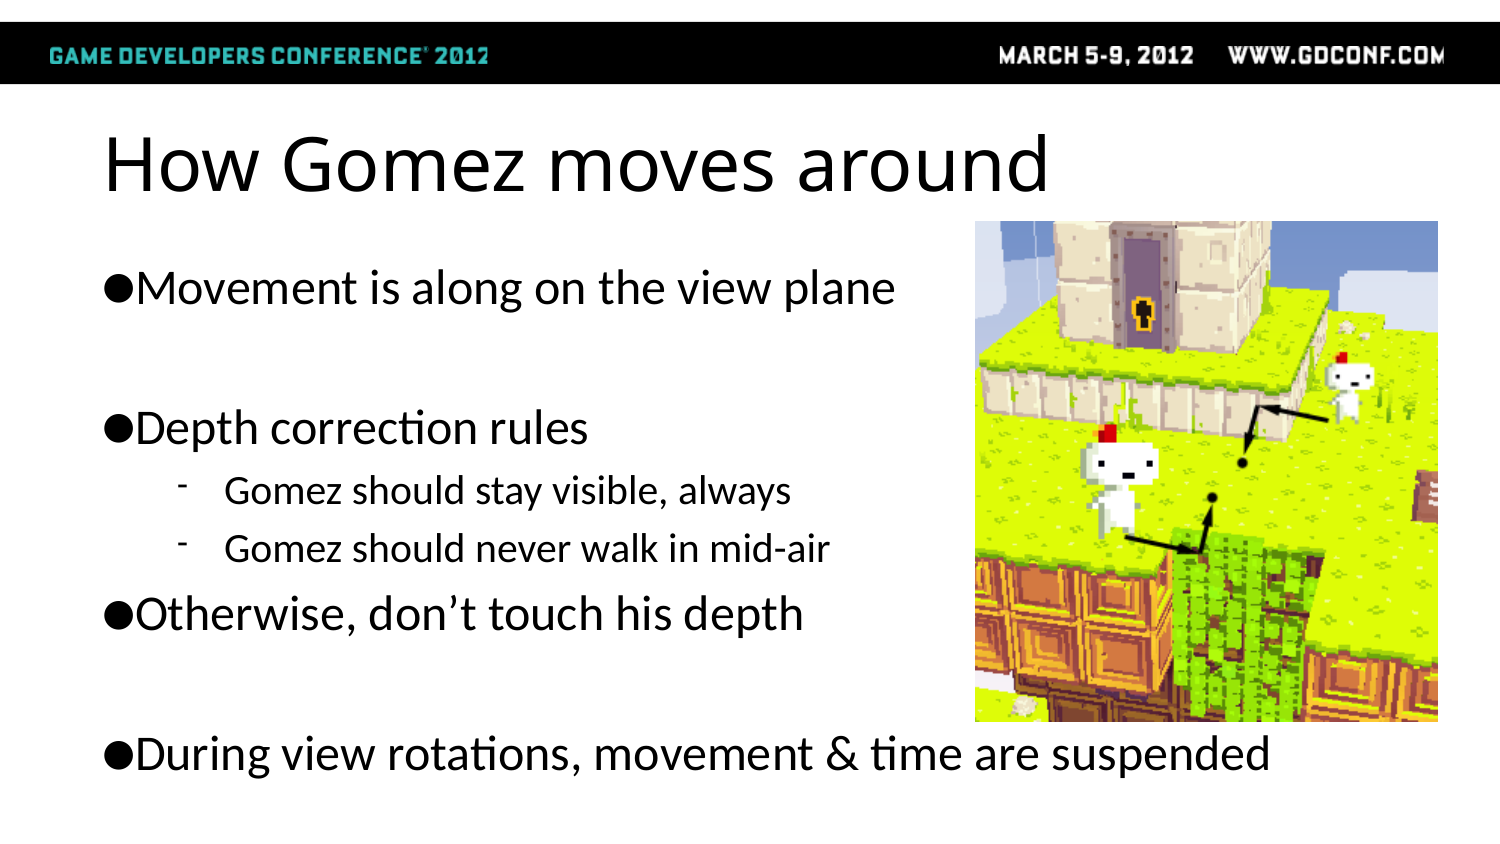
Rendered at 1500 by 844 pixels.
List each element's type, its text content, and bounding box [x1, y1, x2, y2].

picture [974, 221, 1438, 723]
list Movement is along on the view plane Depth correction rules Gomez should stay visible, always Gomez should never walk in mid-air Otherwise, don’t touch his depth During view rotations, movement & time are suspended [87, 246, 969, 697]
title How Gomez moves around [87, 109, 1413, 238]
